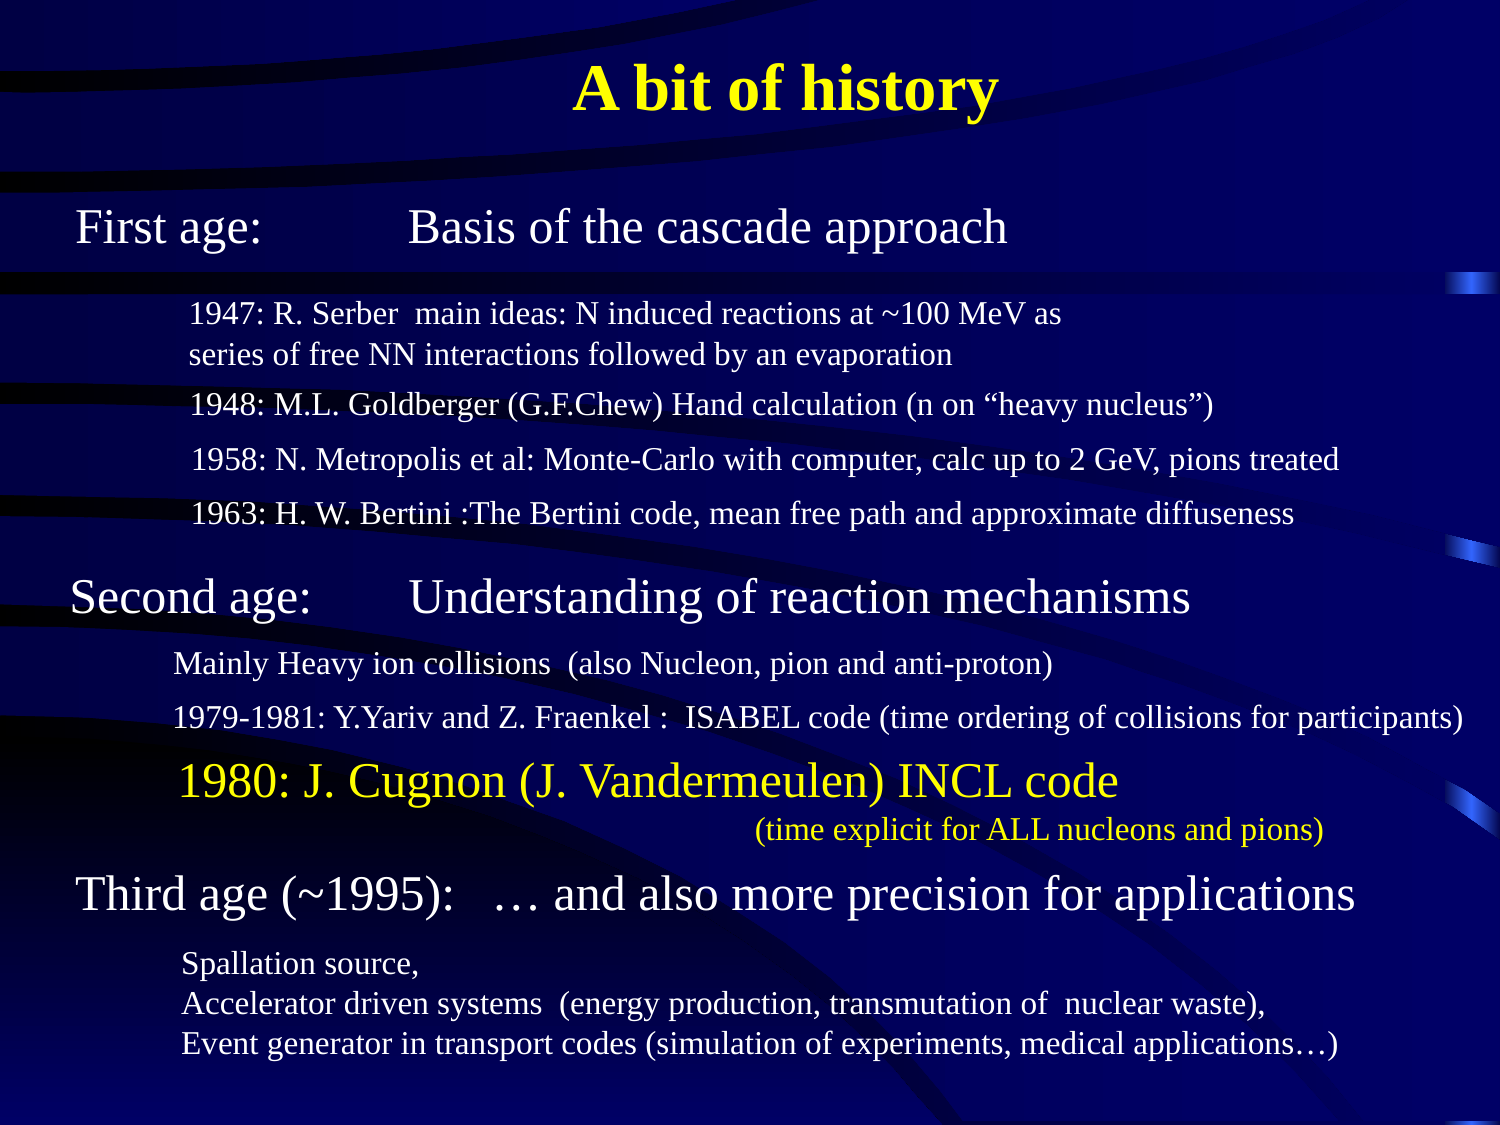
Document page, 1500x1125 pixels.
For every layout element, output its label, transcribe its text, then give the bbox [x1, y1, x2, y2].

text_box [58, 853, 1376, 930]
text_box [167, 284, 1366, 540]
text_box Spallation source, Accelerator driven systems (energy production, transmutation of nuclear waste), Event generator in transport codes (simulation of experiments, medical applications…) [166, 938, 1356, 1069]
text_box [152, 633, 1486, 856]
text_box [53, 555, 1210, 632]
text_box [59, 185, 1026, 263]
text_box A bit of history [557, 36, 1017, 131]
